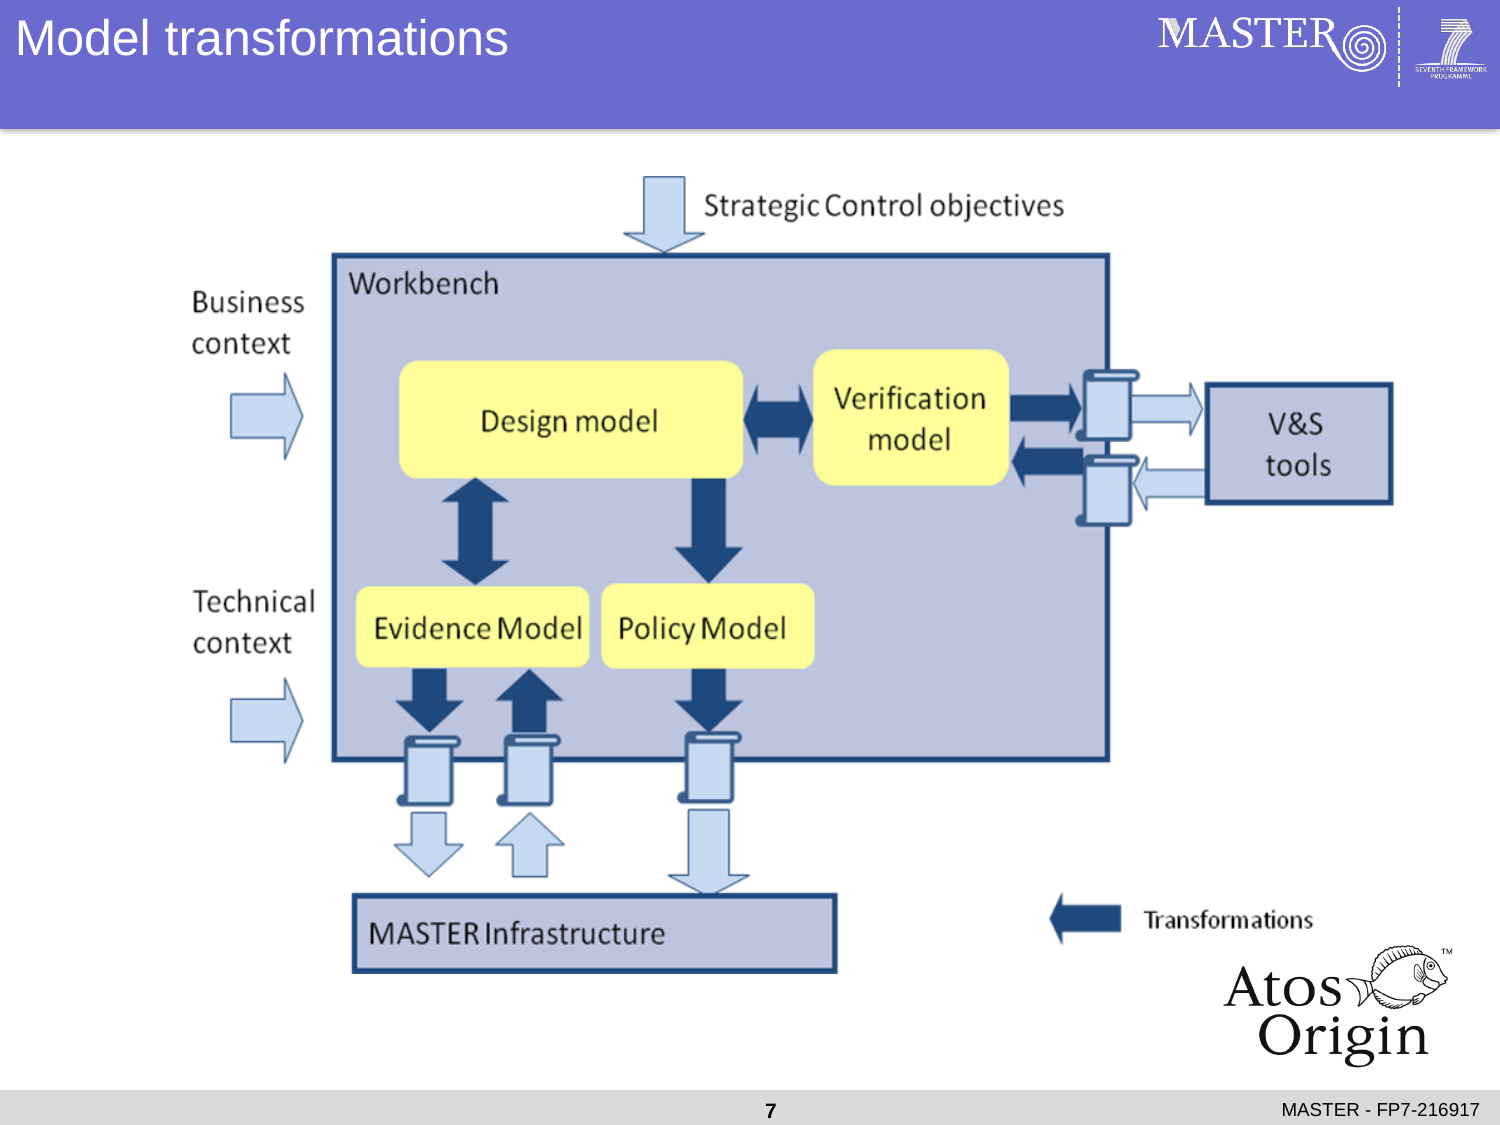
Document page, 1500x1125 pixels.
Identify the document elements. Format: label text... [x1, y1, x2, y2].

title Model transformations [0, 0, 1137, 130]
slide_number 7 [655, 1089, 792, 1125]
picture [1409, 15, 1492, 82]
picture [1156, 16, 1387, 73]
picture [170, 172, 1453, 1073]
